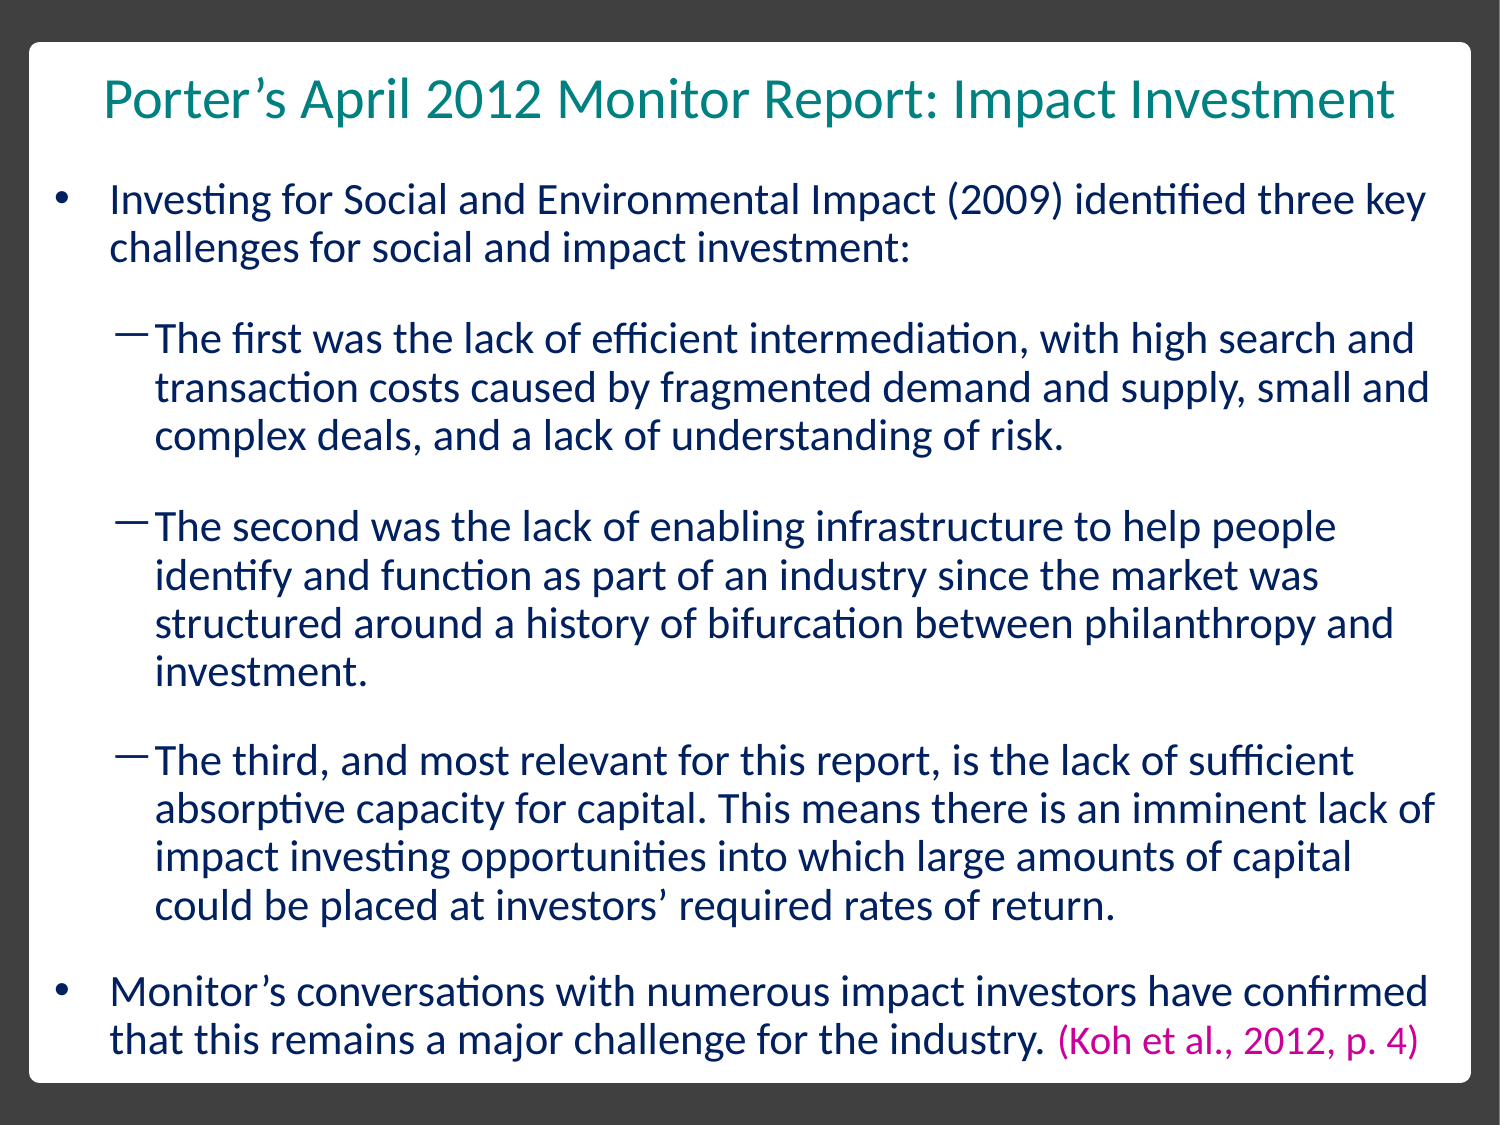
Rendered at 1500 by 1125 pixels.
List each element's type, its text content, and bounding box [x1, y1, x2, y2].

title Porter’s April 2012 Monitor Report: Impact Investment [39, 52, 1460, 137]
text_box [0, 0, 1500, 751]
text_box [0, 751, 1500, 905]
list Investing for Social and Environmental Impact (2009) identified three key challenges for social and impact investment: The first was the lack of efficient intermediation, with high search and transaction costs caused by fragmented demand and supply, small and complex deals, and a lack of understanding of risk. The second was the lack of enabling infrastructure to help people identify and function as part of an industry since the market was structured around a history of bifurcation between philanthropy and investment. The third, and most relevant for this report, is the lack of sufficient absorptive capacity for capital. This means there is an imminent lack of impact investing opportunities into which large amounts of capital could be placed at investors’ required rates of return. Monitor’s conversations with numerous impact investors have confirmed that this remains a major challenge for the industry. (Koh et al., 2012, p. 4) [39, 137, 1461, 751]
text_box [0, 905, 1500, 1125]
list Investing for Social and Environmental Impact (2009) identified three key challenges for social and impact investment: The first was the lack of efficient intermediation, with high search and transaction costs caused by fragmented demand and supply, small and complex deals, and a lack of understanding of risk. The second was the lack of enabling infrastructure to help people identify and function as part of an industry since the market was structured around a history of bifurcation between philanthropy and investment. The third, and most relevant for this report, is the lack of sufficient absorptive capacity for capital. This means there is an imminent lack of impact investing opportunities into which large amounts of capital could be placed at investors’ required rates of return. Monitor’s conversations with numerous impact investors have confirmed that this remains a major challenge for the industry. (Koh et al., 2012, p. 4) [39, 905, 1461, 1094]
